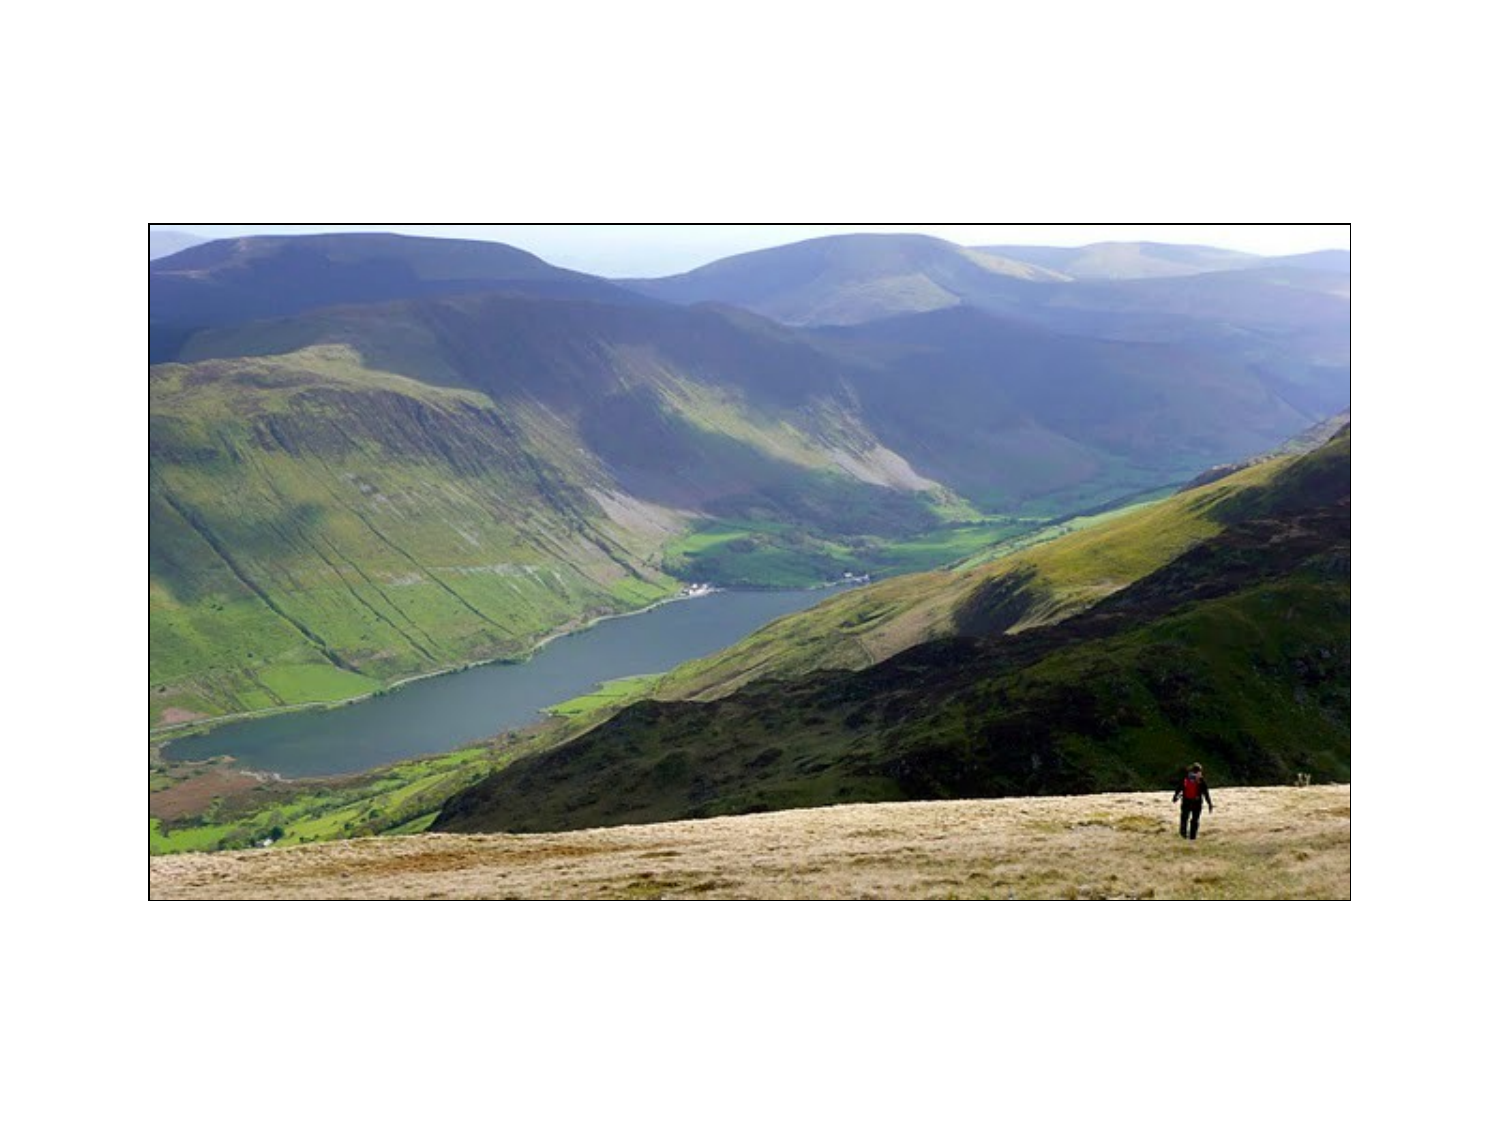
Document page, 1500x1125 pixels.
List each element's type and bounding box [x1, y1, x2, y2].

picture [149, 224, 1351, 901]
